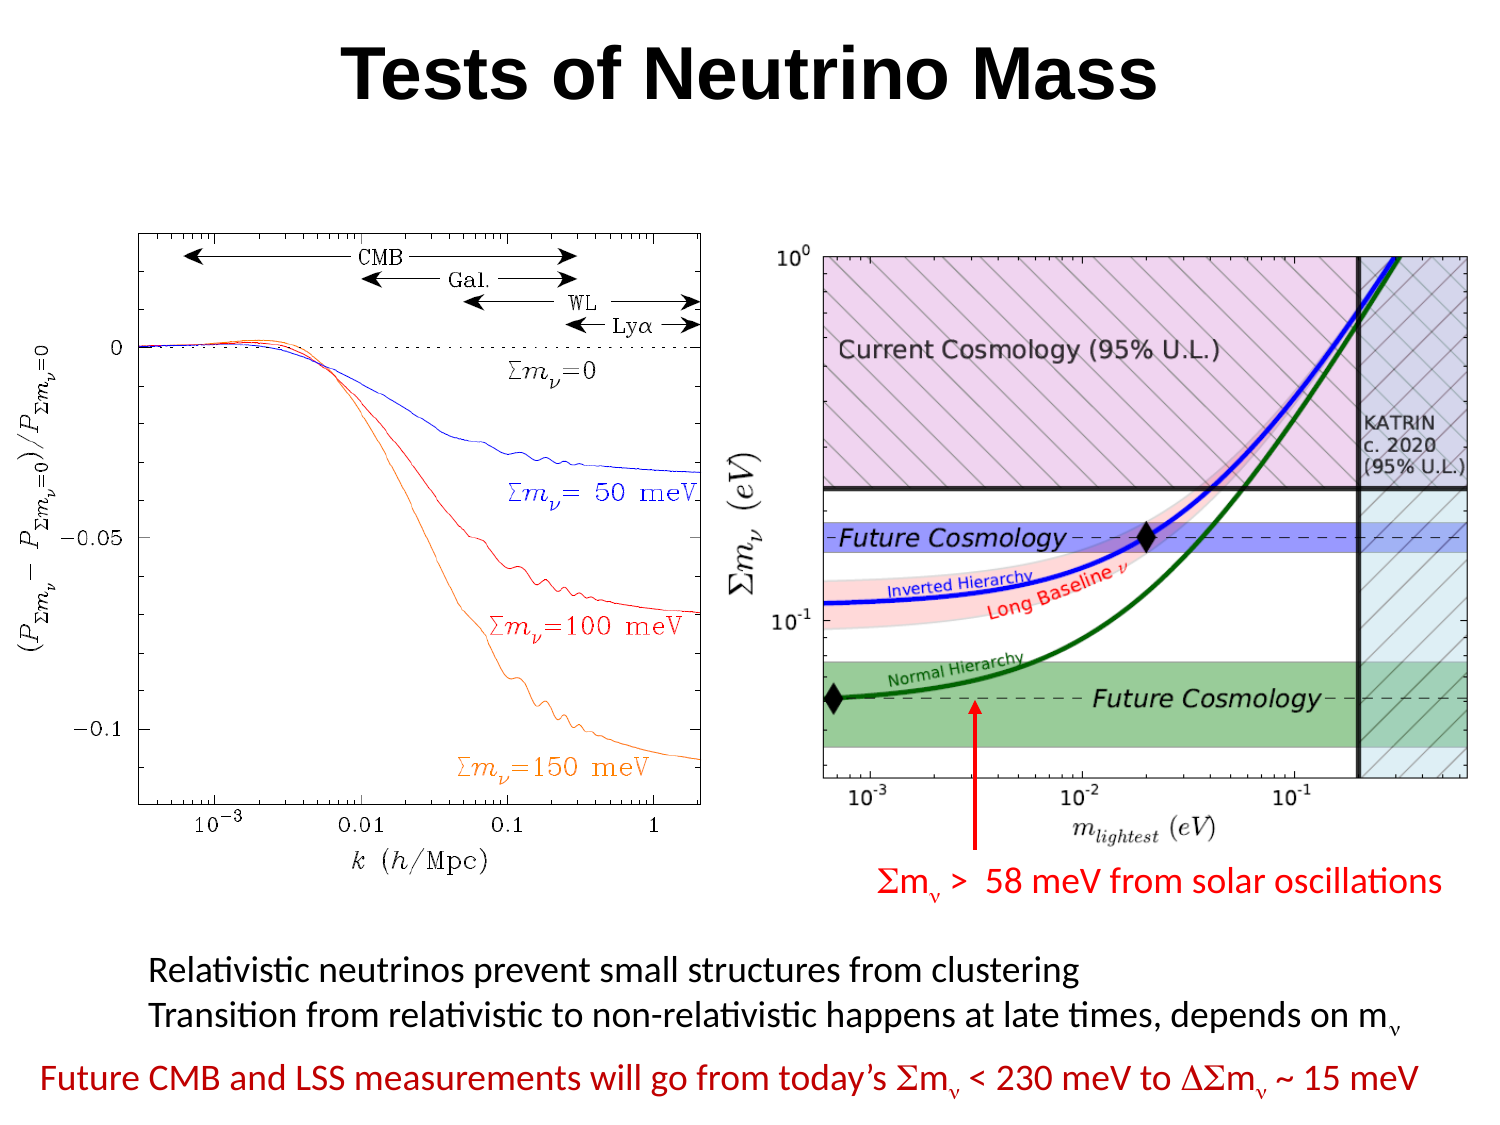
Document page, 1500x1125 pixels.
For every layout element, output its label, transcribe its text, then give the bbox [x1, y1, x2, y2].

text_box Future CMB and LSS measurements will go from today’s Smn < 230 meV to DSmn ~ 15 meV [24, 1045, 1486, 1112]
text_box Smn > 58 meV from solar oscillations [862, 860, 1459, 916]
title Tests of Neutrino Mass [0, 2, 1500, 138]
picture [12, 224, 1486, 876]
text_box Relativistic neutrinos prevent small structures from clustering Transition from relativistic to non-relativistic happens at late times, depends on mn [133, 937, 1416, 1045]
